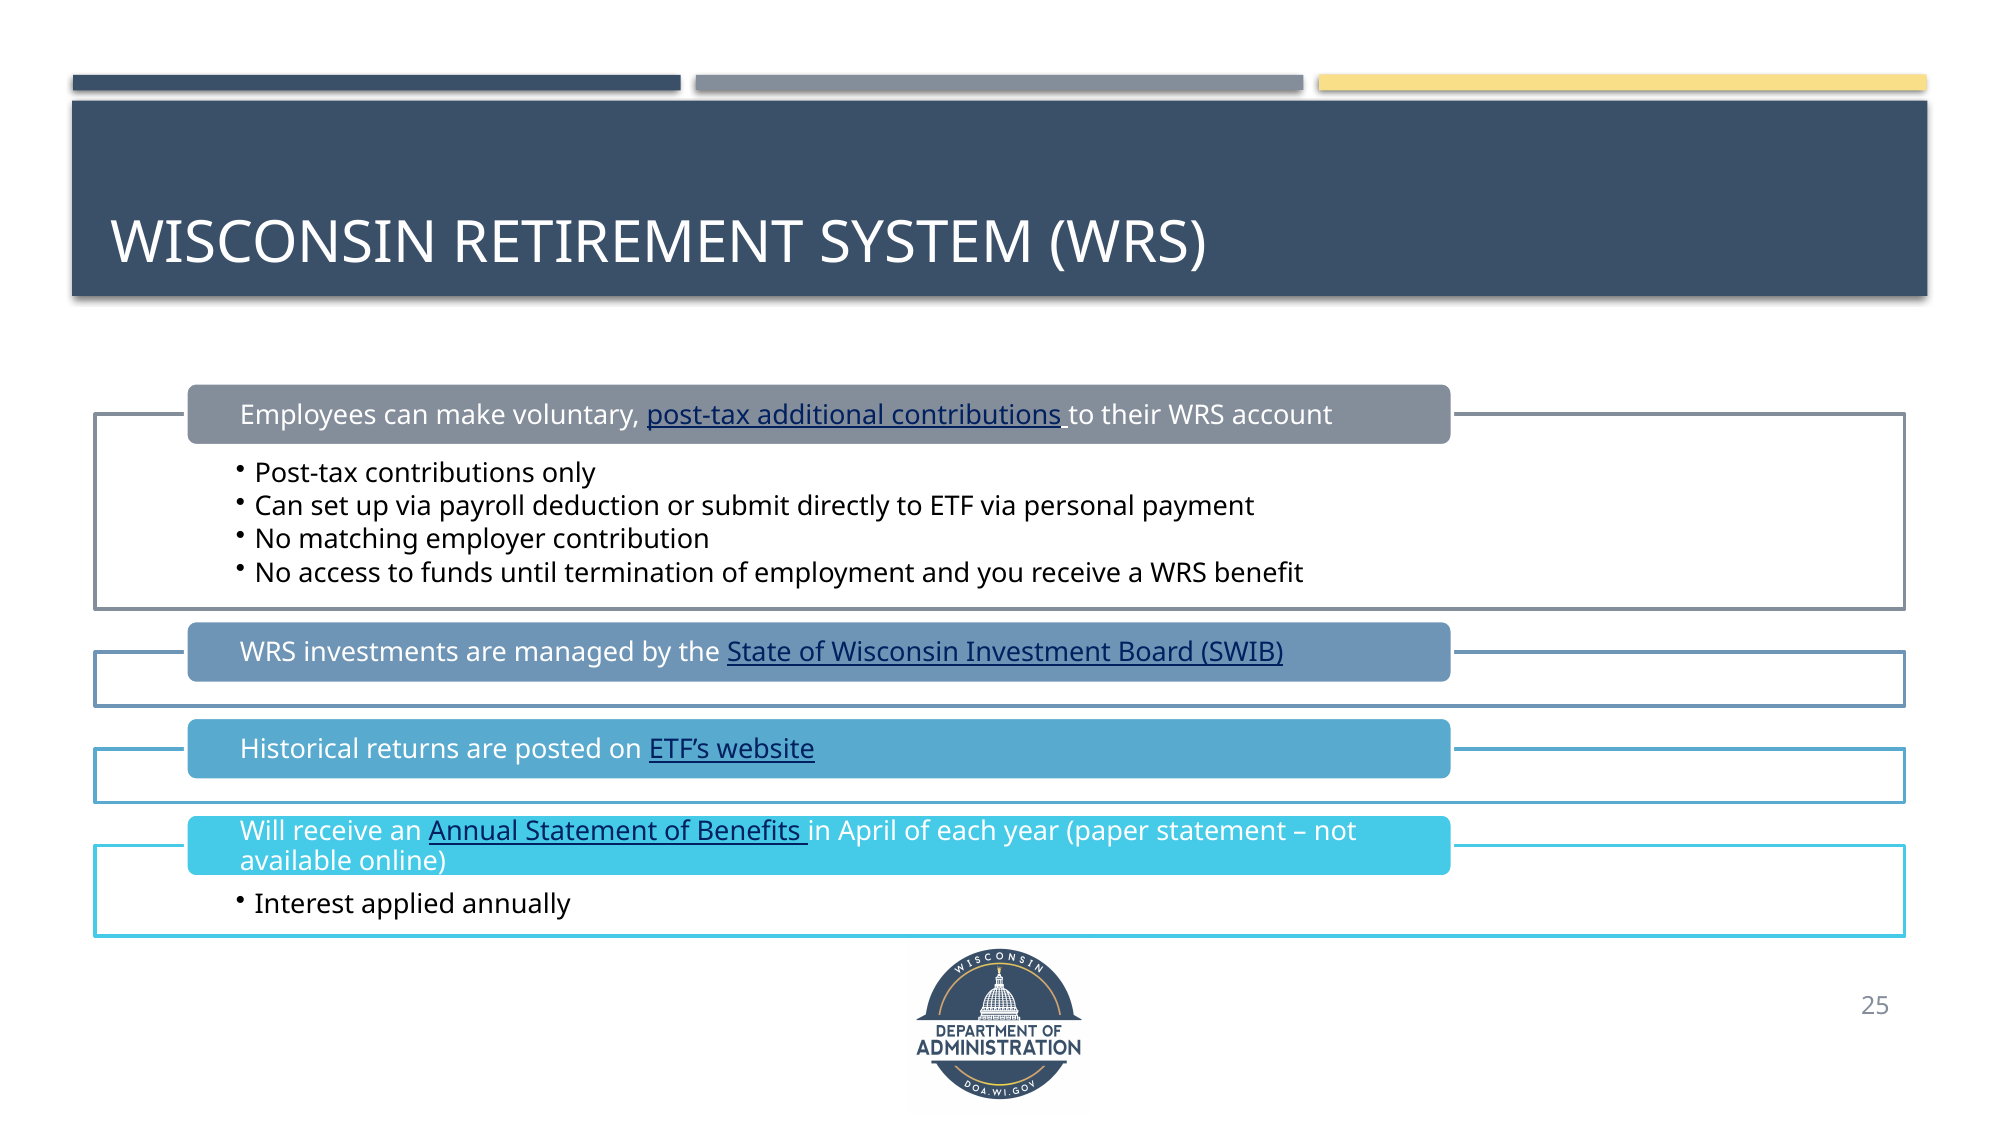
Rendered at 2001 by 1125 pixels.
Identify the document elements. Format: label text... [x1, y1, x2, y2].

title Wisconsin Retirement System (WRS) [95, 115, 1905, 282]
slide_number 25 [1732, 977, 1905, 1037]
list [94, 357, 1906, 962]
picture [908, 962, 1091, 1114]
